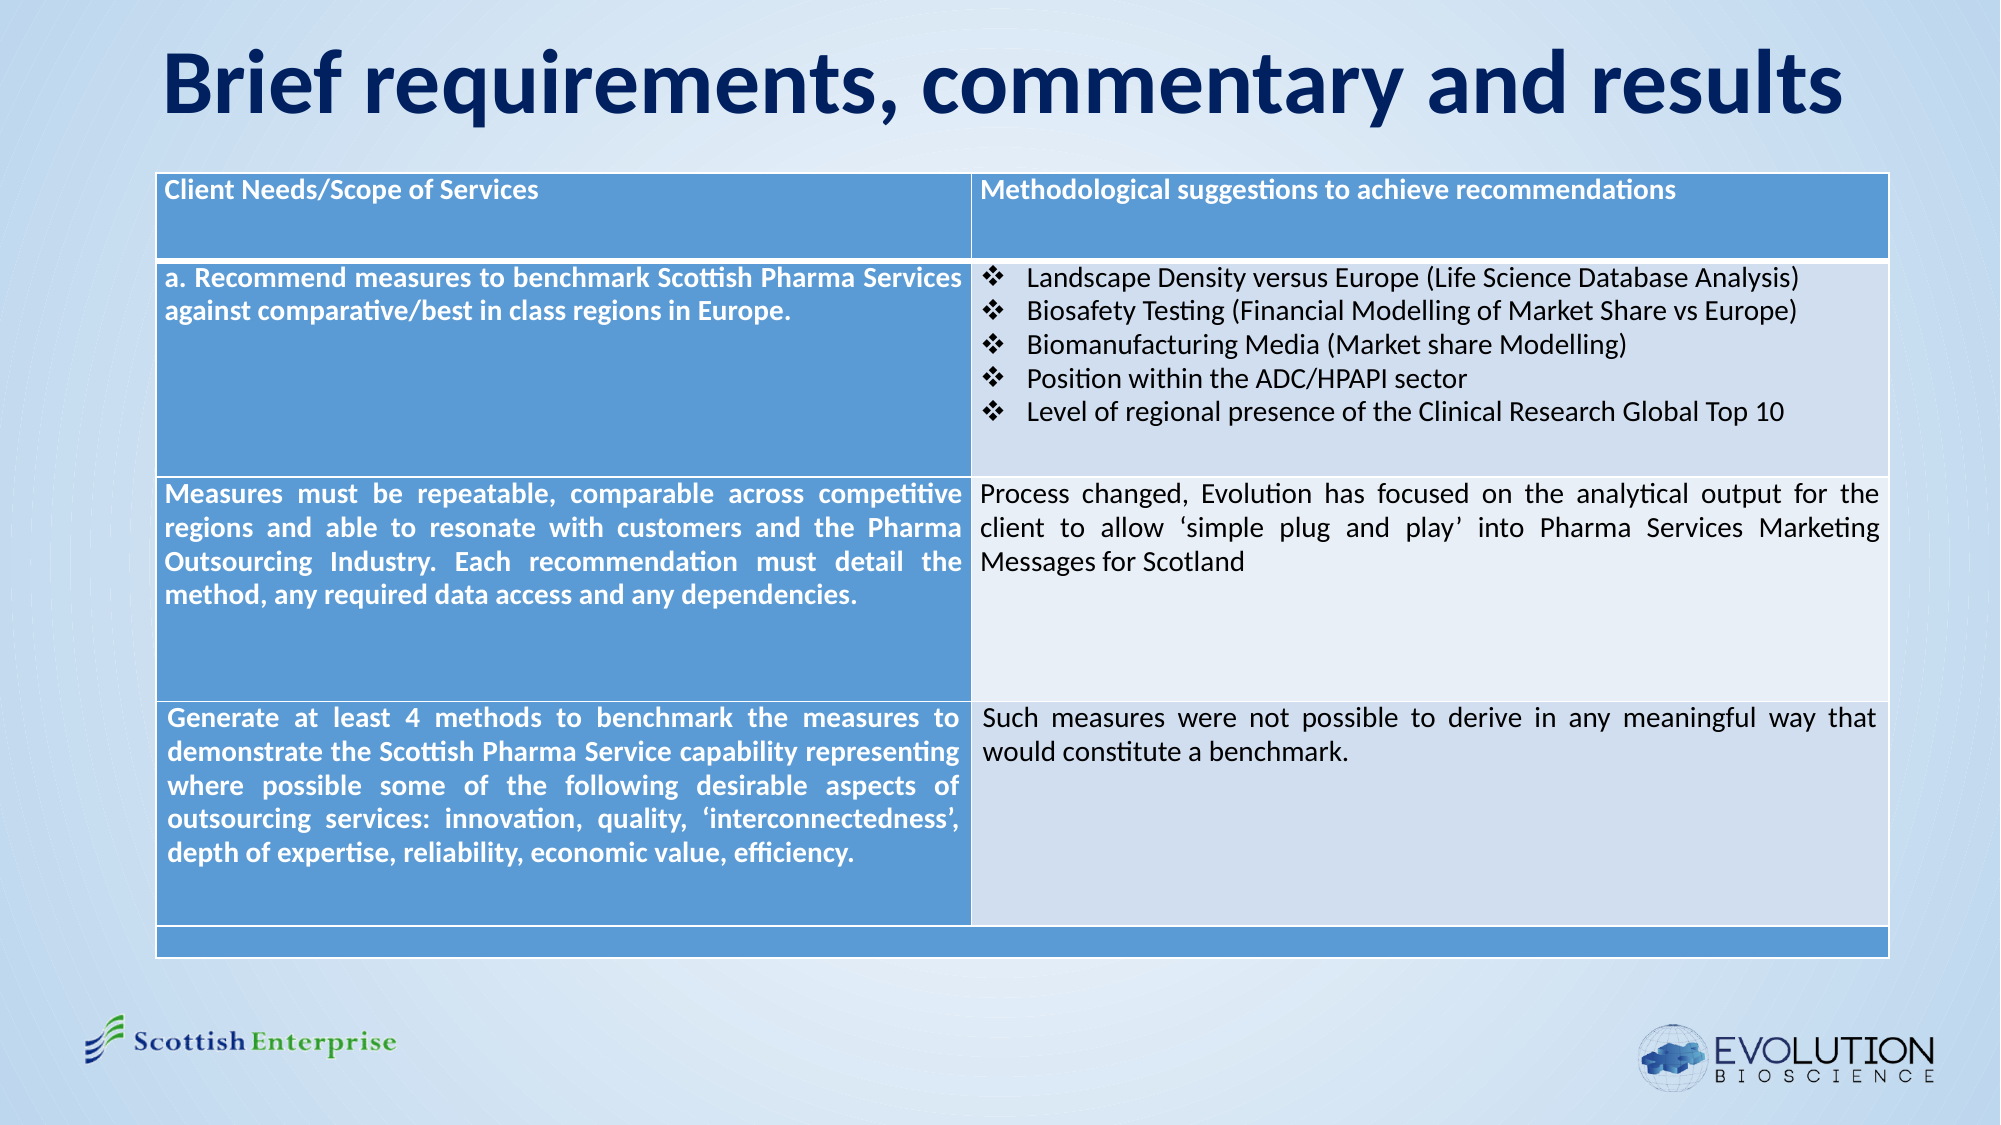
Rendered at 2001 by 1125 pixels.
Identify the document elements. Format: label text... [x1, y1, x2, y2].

table_cell Generate at least 4 methods to benchmark the measures to demonstrate the Scottish Pharma Service capability representing where possible some of the following desirable aspects of outsourcing services: innovation, quality, ‘interconnectedness’, depth of expertise, reliability, economic value, efficiency. [157, 702, 971, 925]
table_header Client Needs/Scope of Services [157, 174, 971, 258]
title Brief requirements, commentary and results [70, 26, 1938, 142]
table_cell a. Recommend measures to benchmark Scottish Pharma Services against comparative/best in class regions in Europe. [157, 264, 971, 476]
table_cell Landscape Density versus Europe (Life Science Database Analysis) Biosafety Testing (Financial Modelling of Market Share vs Europe) Biomanufacturing Media (Market share Modelling) Position within the ADC/HPAPI sector Level of regional presence of the Clinical Research Global Top 10 [972, 264, 1888, 476]
picture [70, 955, 413, 1125]
table_header Methodological suggestions to achieve recommendations [972, 174, 1888, 258]
table_cell Process changed, Evolution has focused on the analytical output for the client to allow ‘simple plug and play’ into Pharma Services Marketing Messages for Scotland [972, 478, 1888, 701]
table_cell Such measures were not possible to derive in any meaningful way that would constitute a benchmark. [972, 702, 1888, 925]
picture [1634, 1024, 1938, 1092]
table_cell Measures must be repeatable, comparable across competitive regions and able to resonate with customers and the Pharma Outsourcing Industry. Each recommendation must detail the method, any required data access and any dependencies. [157, 478, 971, 701]
table_cell [157, 927, 1888, 957]
